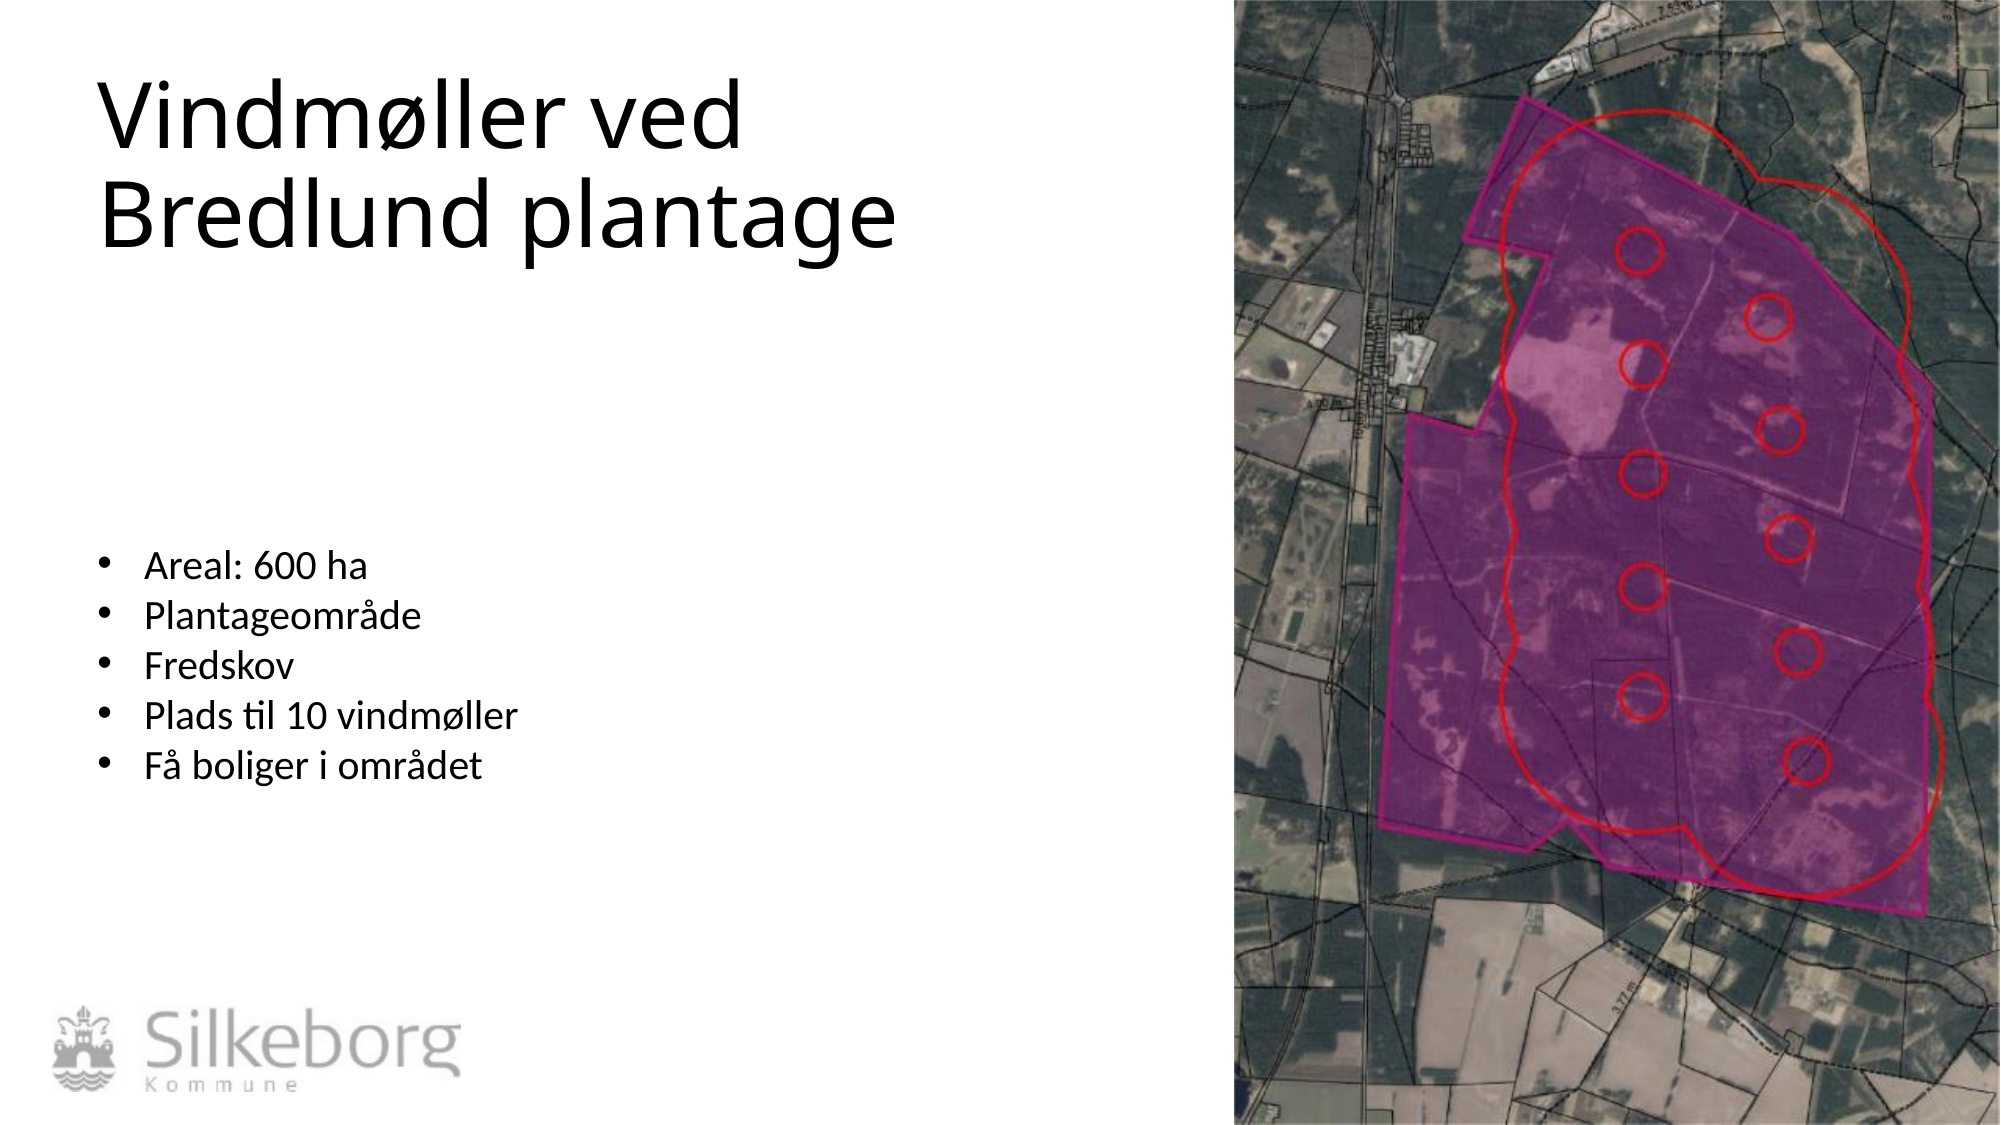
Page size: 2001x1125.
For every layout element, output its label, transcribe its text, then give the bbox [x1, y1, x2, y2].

text_box Areal: 600 ha Plantageområde Fredskov Plads til 10 vindmøller Få boliger i området [82, 530, 1116, 795]
title Vindmøller ved Bredlund plantage [82, 59, 1000, 278]
picture [1234, 0, 2000, 1125]
picture [52, 1005, 461, 1092]
